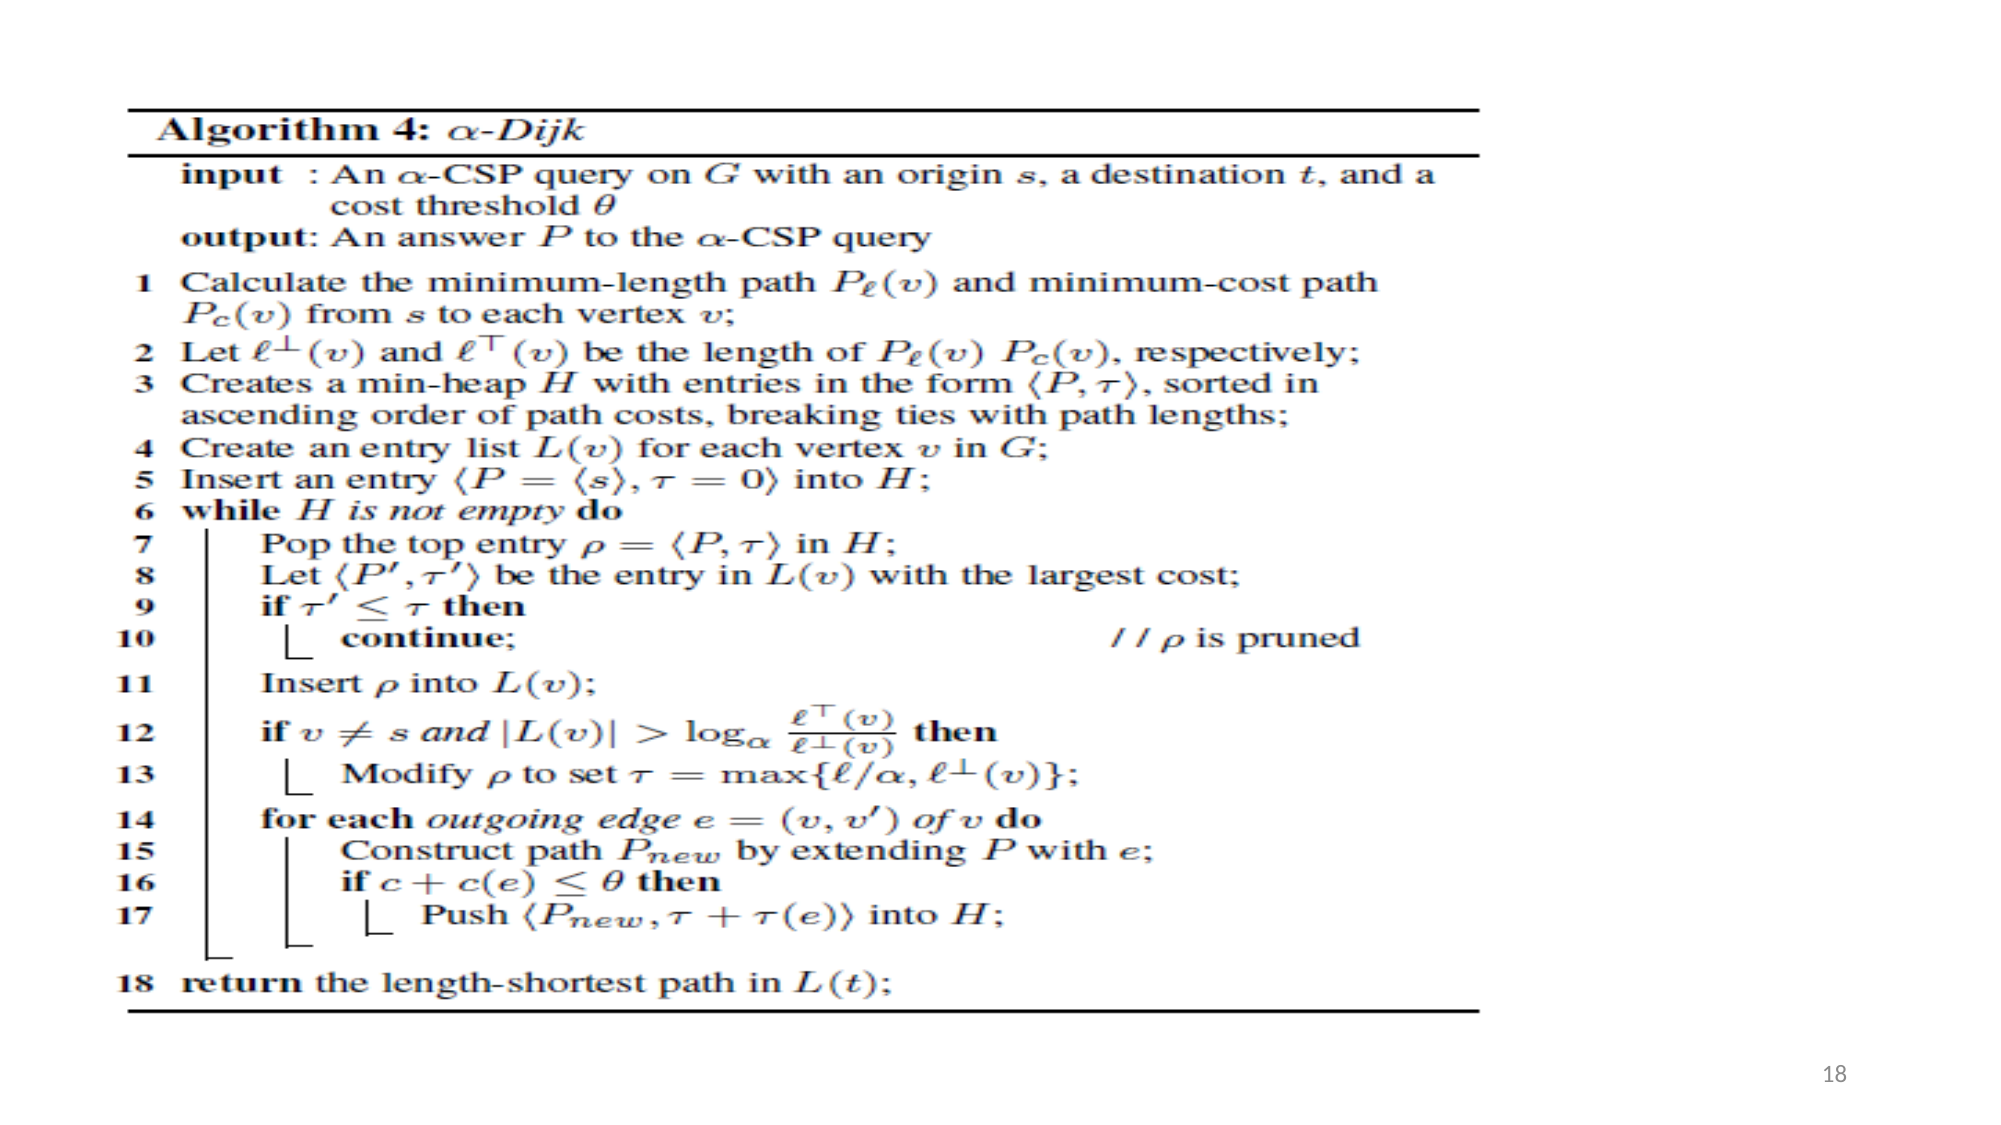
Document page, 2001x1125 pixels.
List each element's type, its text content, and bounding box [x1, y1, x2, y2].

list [79, 69, 1519, 1043]
slide_number 18 [1412, 1042, 1863, 1103]
